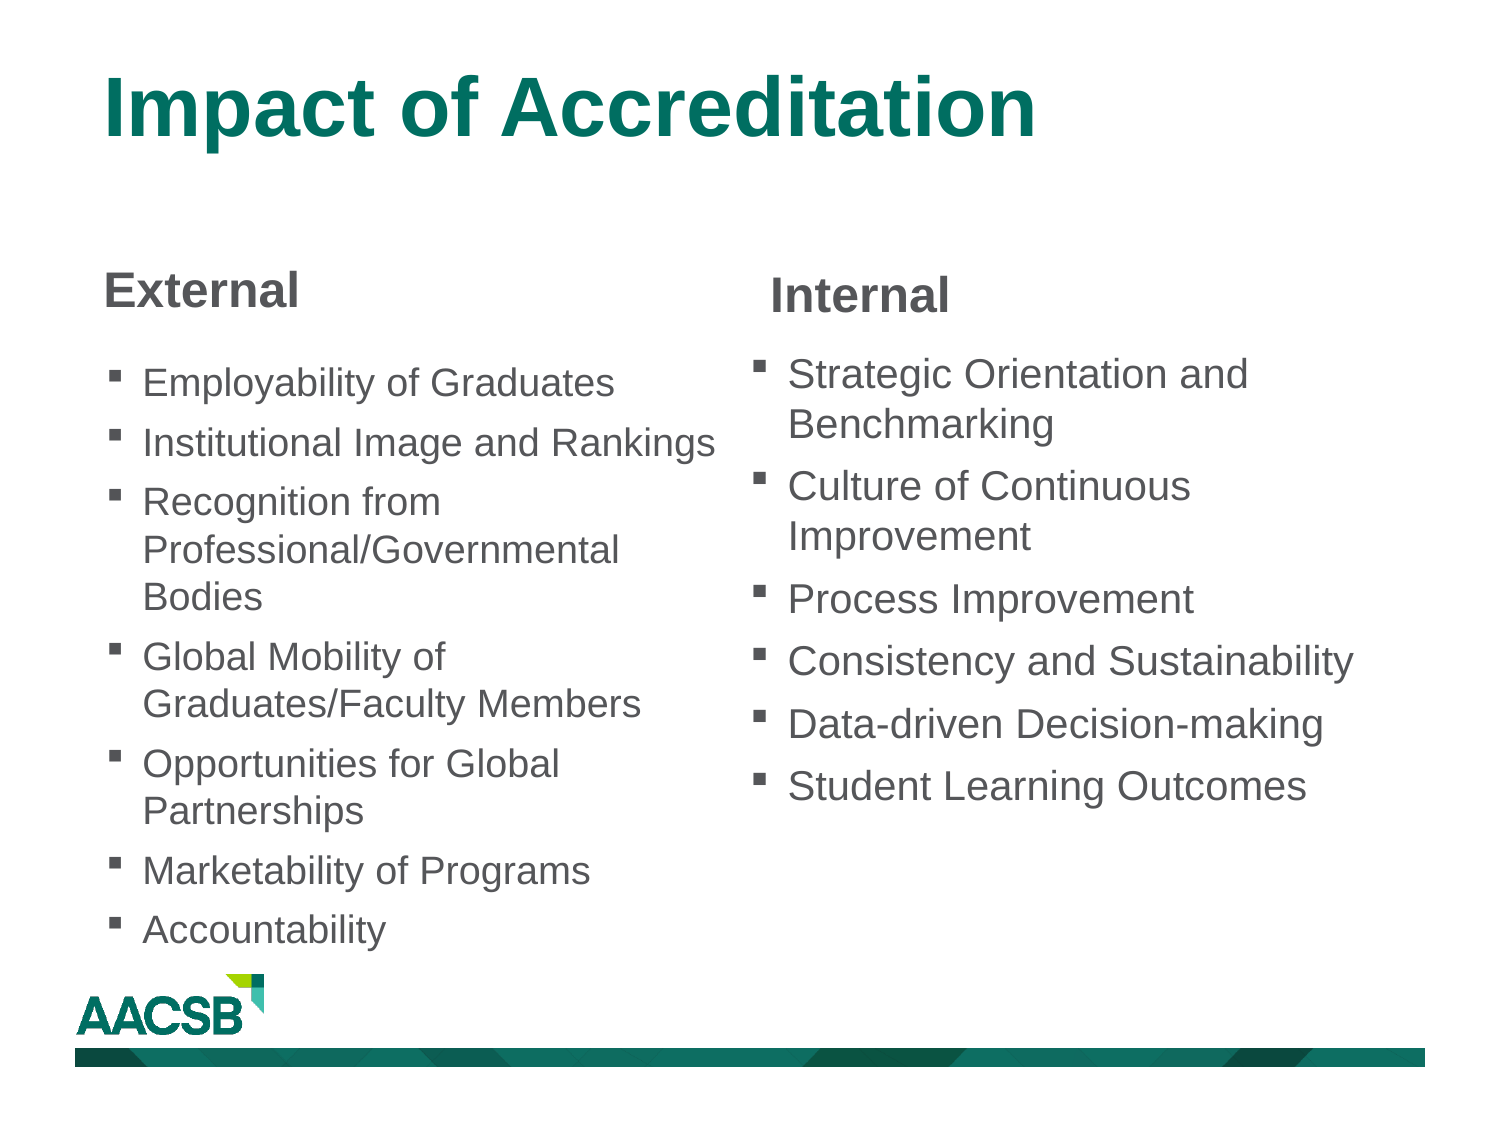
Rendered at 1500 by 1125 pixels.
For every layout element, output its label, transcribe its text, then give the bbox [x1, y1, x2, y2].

list Strategic Orientation and Benchmarking Culture of Continuous Improvement Process Improvement Consistency and Sustainability Data-driven Decision-making Student Learning Outcomes [750, 346, 1388, 951]
picture [76, 974, 264, 1035]
list Employability of Graduates Institutional Image and Rankings Recognition from Professional/Governmental Bodies Global Mobility of Graduates/Faculty Members Opportunities for Global Partnerships Marketability of Programs Accountability [96, 357, 732, 962]
picture [75, 1048, 1425, 1067]
list Internal [770, 187, 1408, 323]
list External [103, 181, 738, 318]
title Impact of Accreditation [103, 0, 1398, 218]
